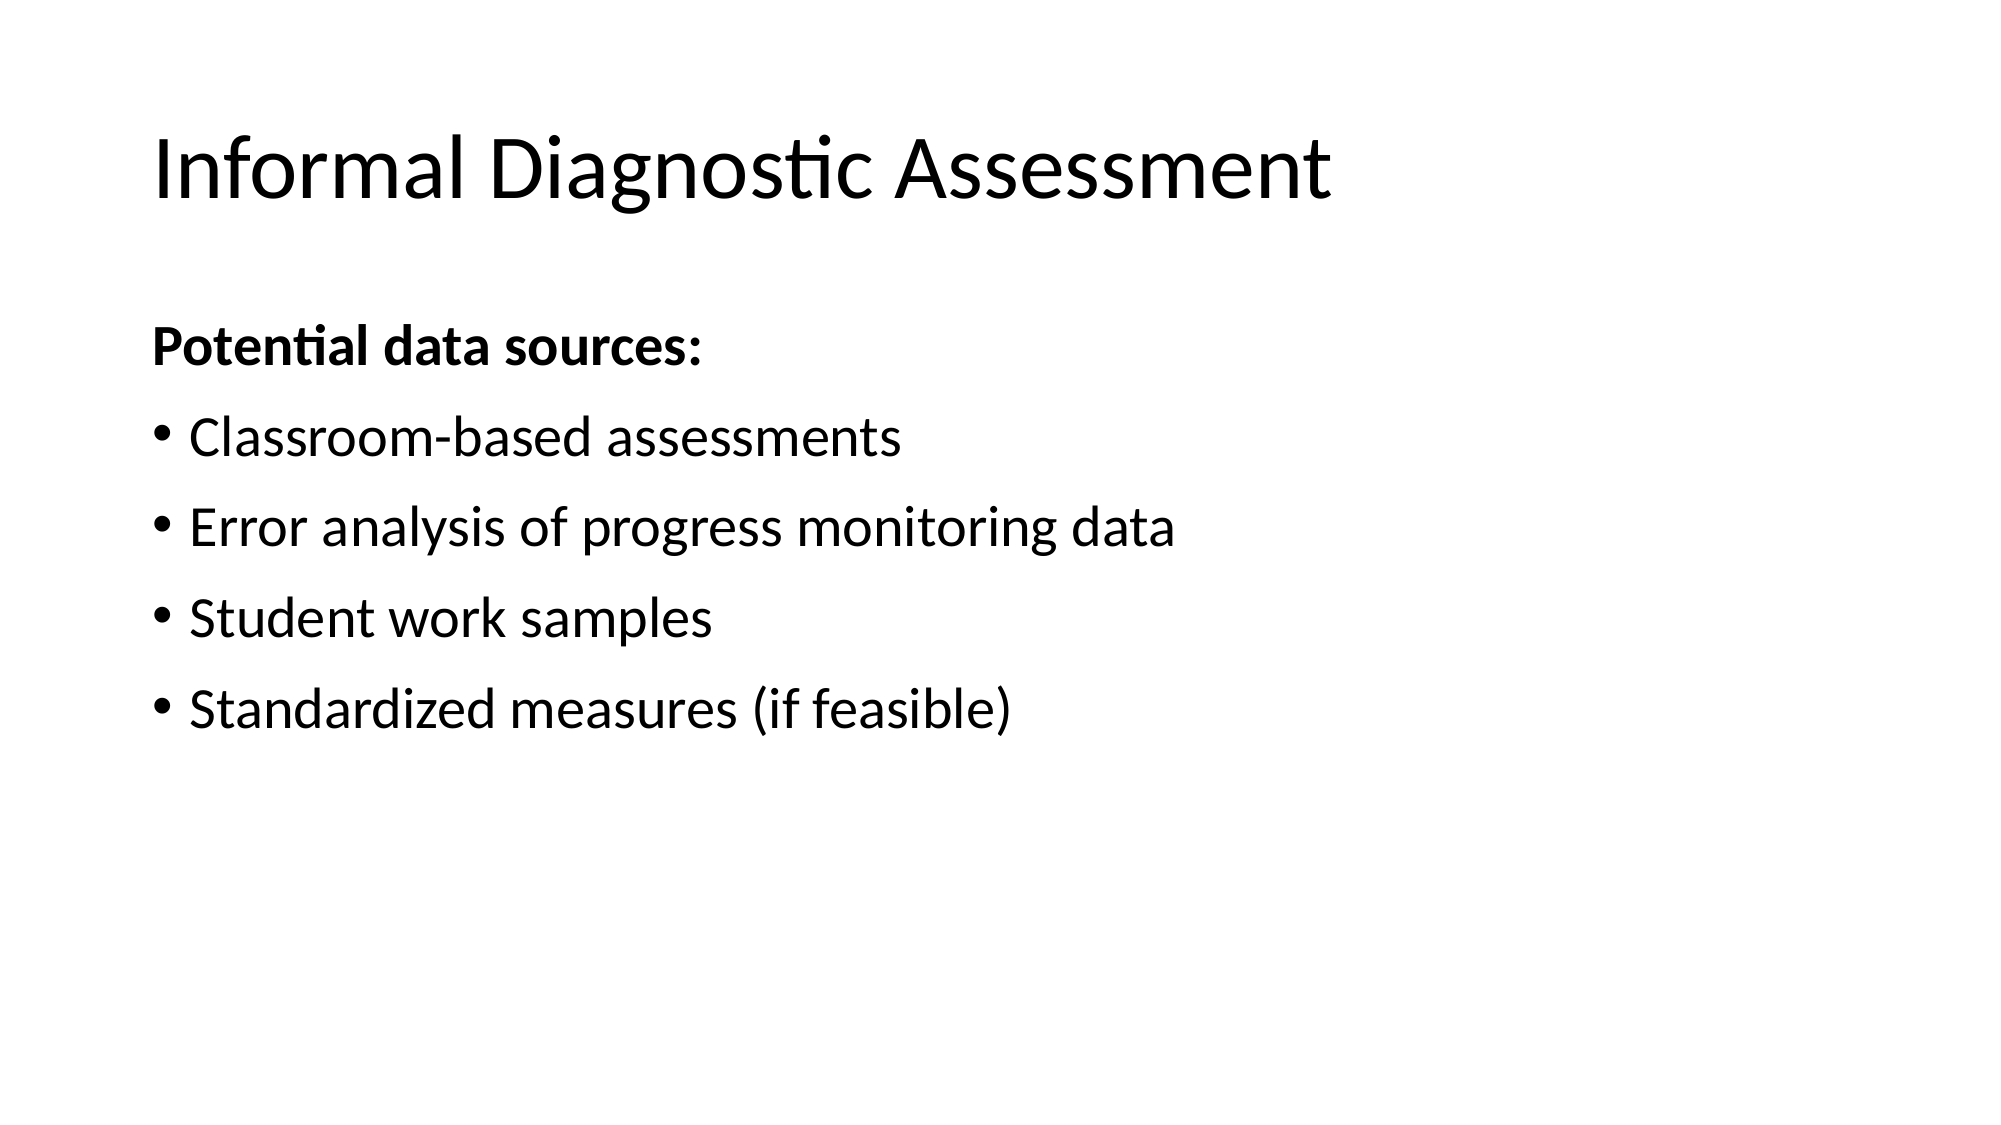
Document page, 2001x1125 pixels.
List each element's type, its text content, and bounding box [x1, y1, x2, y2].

list Potential data sources: Classroom-based assessments Error analysis of progress monitoring data Student work samples Standardized measures (if feasible) [137, 299, 1863, 1014]
title Informal Diagnostic Assessment [137, 59, 1863, 278]
